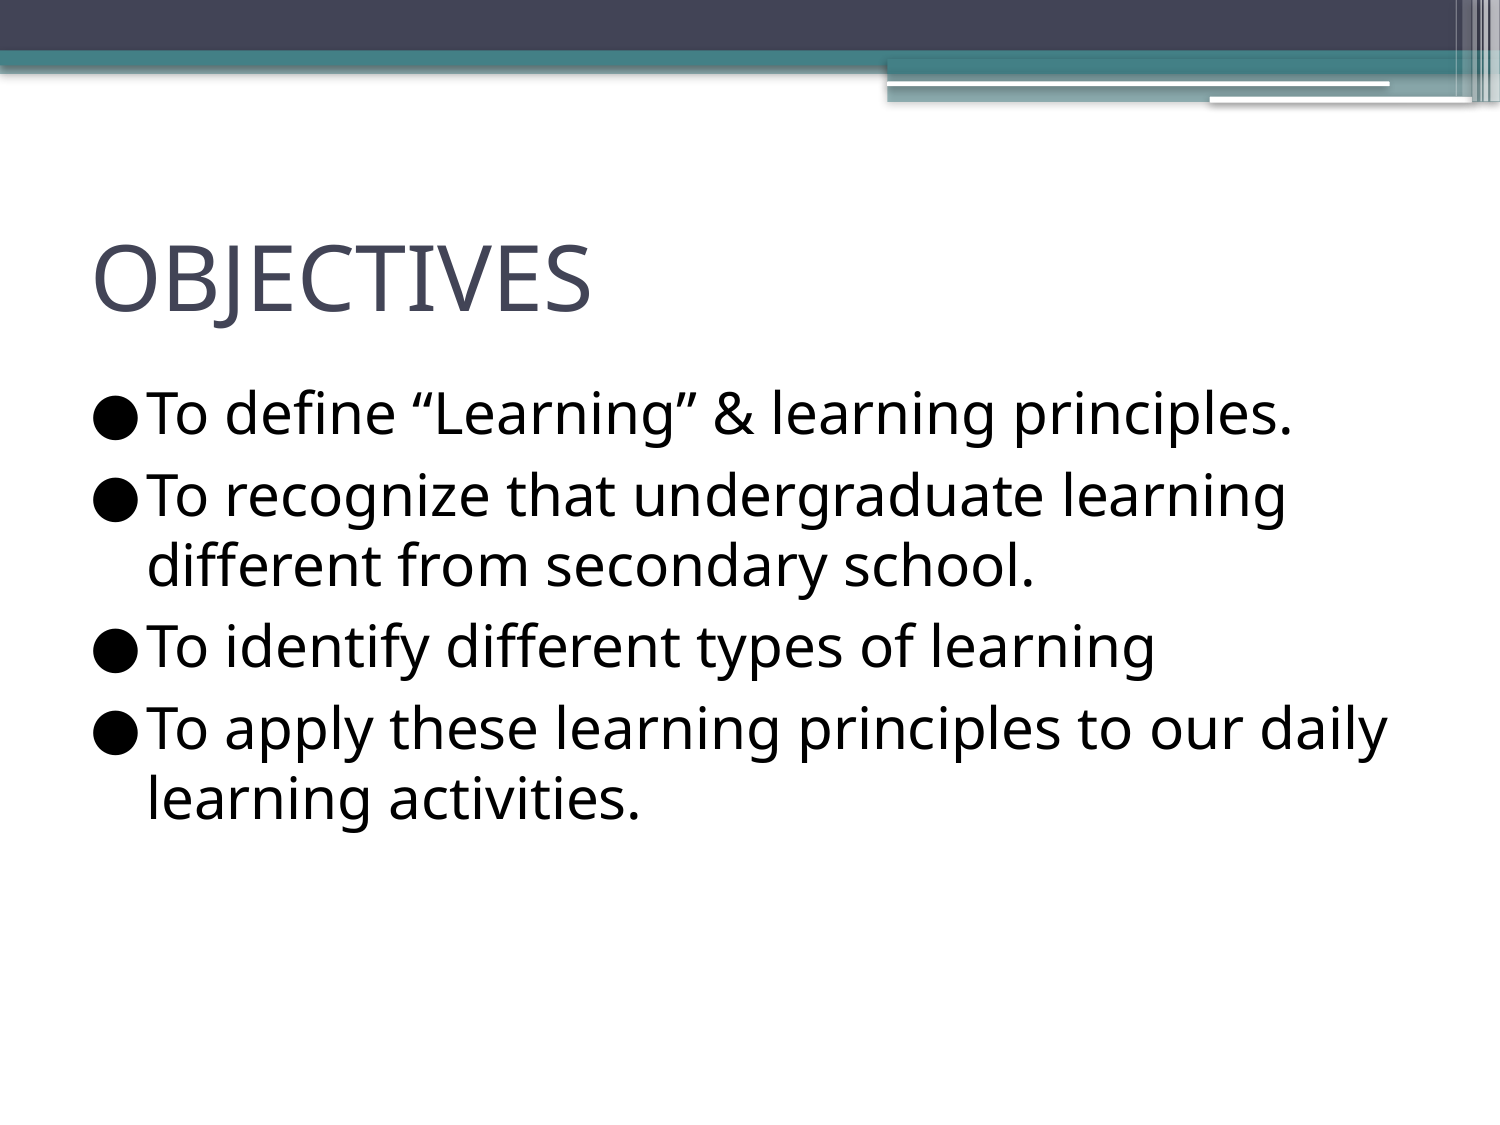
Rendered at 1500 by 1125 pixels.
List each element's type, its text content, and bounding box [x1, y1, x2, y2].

title OBJECTIVES [75, 187, 1425, 363]
list To define “Learning” & learning principles. To recognize that undergraduate learning different from secondary school. To identify different types of learning To apply these learning principles to our daily learning activities. [75, 369, 1425, 1079]
